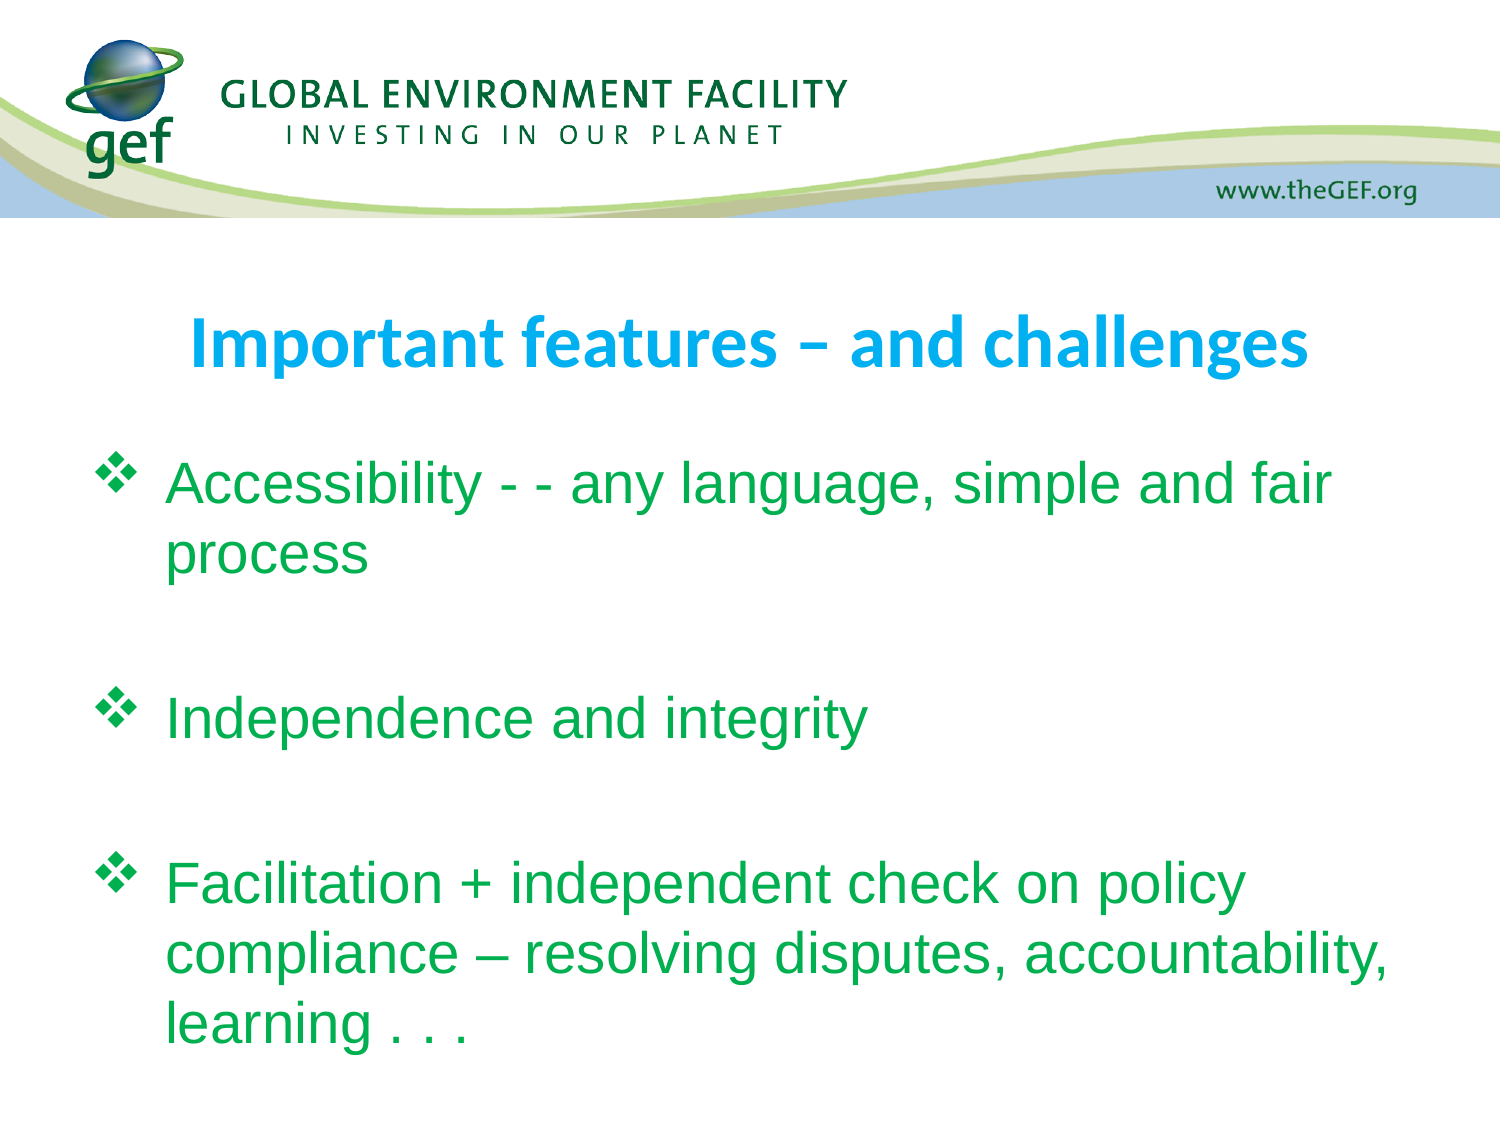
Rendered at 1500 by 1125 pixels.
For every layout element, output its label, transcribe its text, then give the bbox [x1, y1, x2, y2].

picture [0, 12, 1500, 218]
title Important features – and challenges [74, 262, 1426, 413]
subtitle Accessibility - - any language, simple and fair process Independence and integrity Facilitation + independent check on policy compliance – resolving disputes, accountability, learning . . . [74, 437, 1426, 1101]
